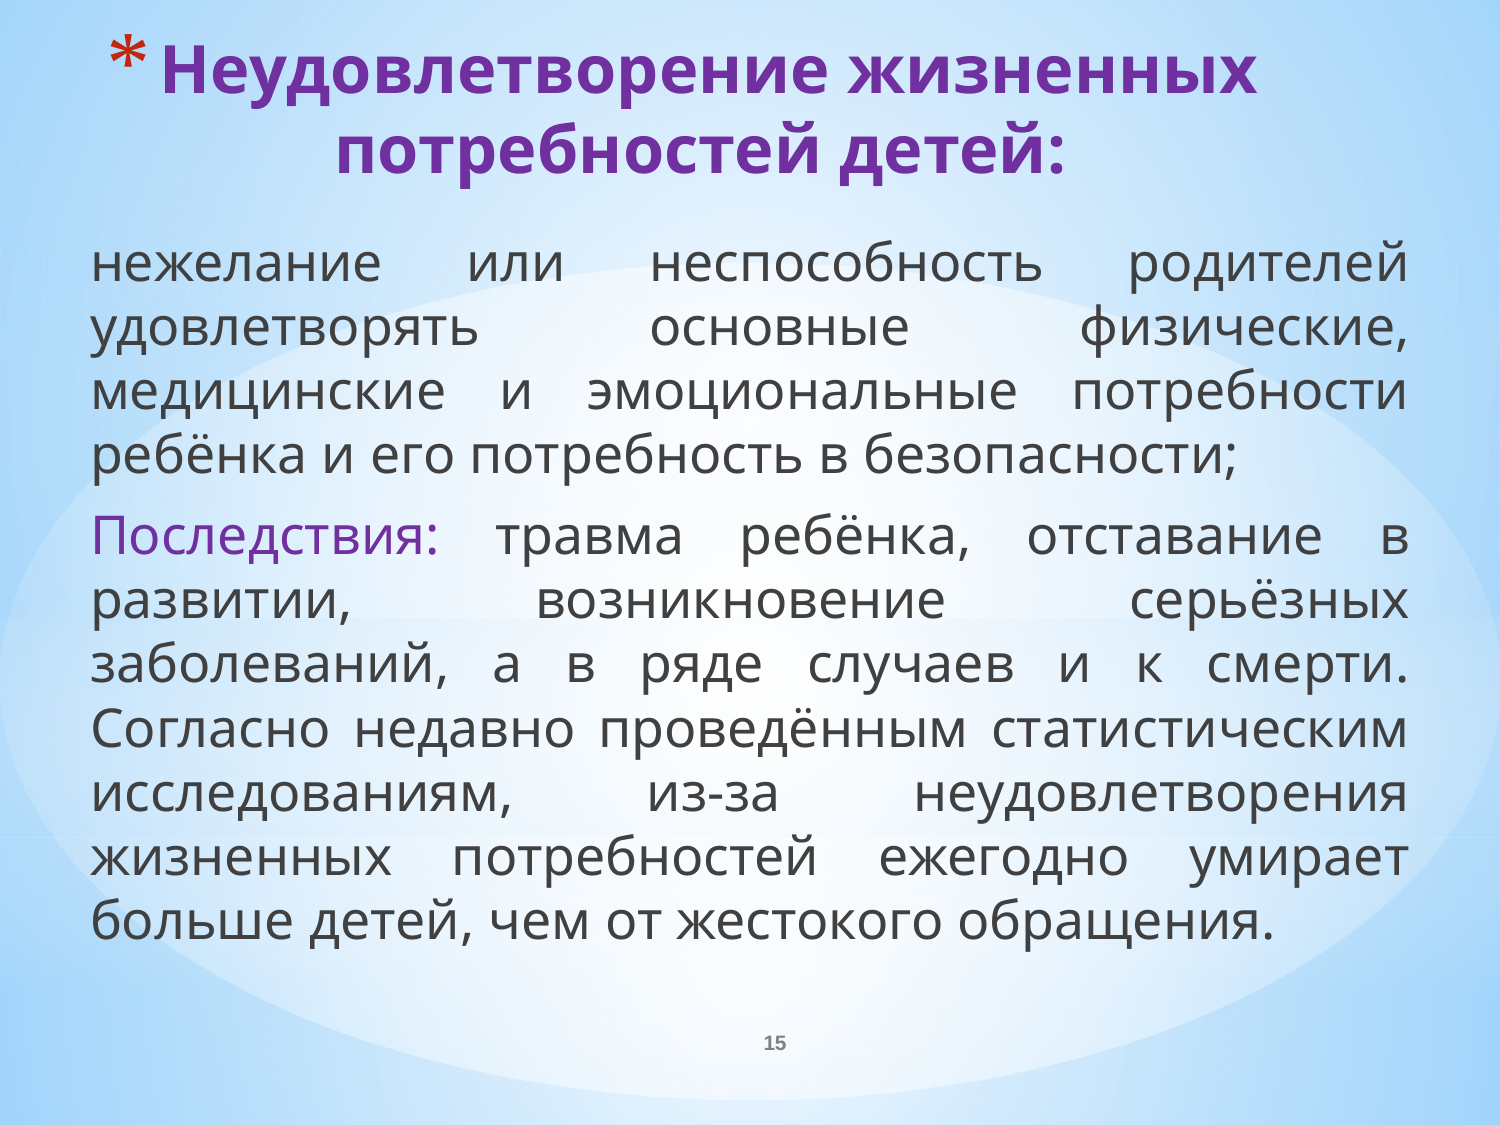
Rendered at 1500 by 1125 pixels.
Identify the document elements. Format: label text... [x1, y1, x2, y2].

slide_number 15 [624, 1012, 925, 1073]
list нежелание или неспособность родителей удовлетворять основные физические, медицинские и эмоциональные потребности ребёнка и его потребность в безопасности; Последствия: травма ребёнка, отставание в развитии, возникновение серьёзных заболеваний, а в ряде случаев и к смерти. Согласно недавно проведённым статистическим исследованиям, из-за неудовлетворения жизненных потребностей ежегодно умирает больше детей, чем от жестокого обращения. [75, 219, 1425, 1006]
title Неудовлетворение жизненных потребностей детей: [53, 19, 1313, 291]
